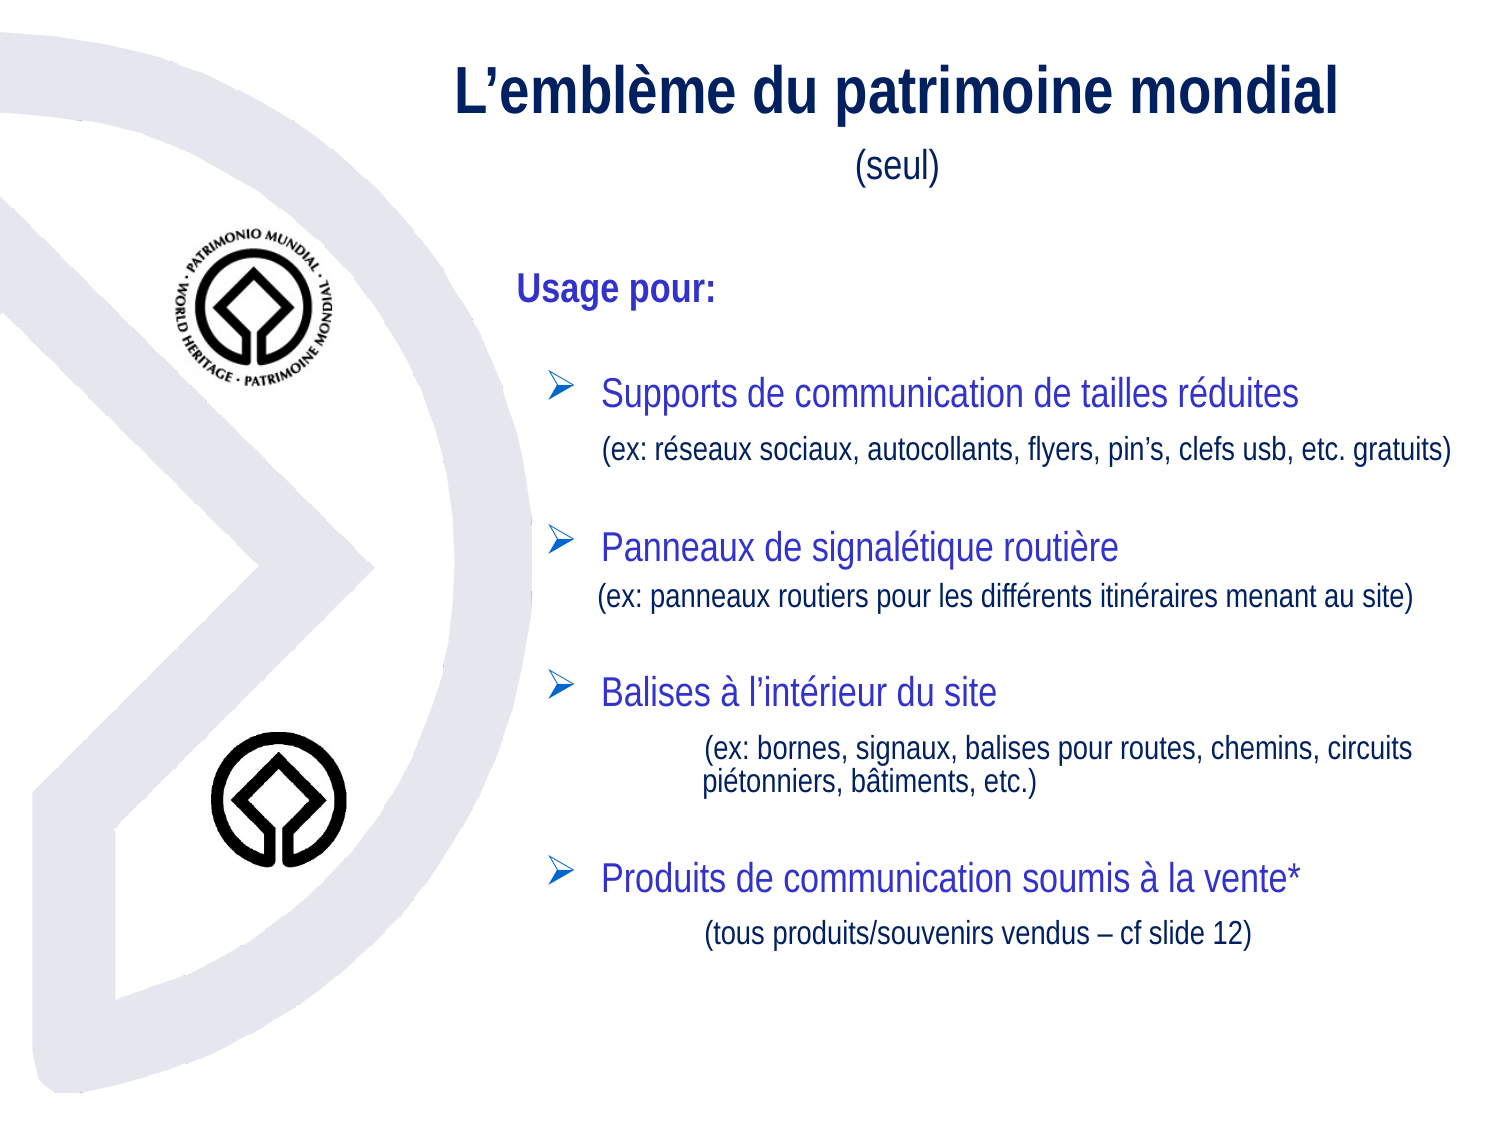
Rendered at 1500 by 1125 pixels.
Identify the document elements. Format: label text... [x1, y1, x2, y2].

text_box Usage pour: Supports de communication de tailles réduites (ex: réseaux sociaux, autocollants, flyers, pin’s, clefs usb, etc. gratuits) Panneaux de signalétique routière (ex: panneaux routiers pour les différents itinéraires menant au site) Balises à l’intérieur du site (ex: bornes, signaux, balises pour routes, chemins, circuits piétonniers, bâtiments, etc.) Produits de communication soumis à la vente* (tous produits/souvenirs vendus – cf slide 12) [535, 263, 1483, 1009]
text_box L’emblème du patrimoine mondial (seul) [535, 54, 1388, 195]
picture [0, 32, 532, 1093]
